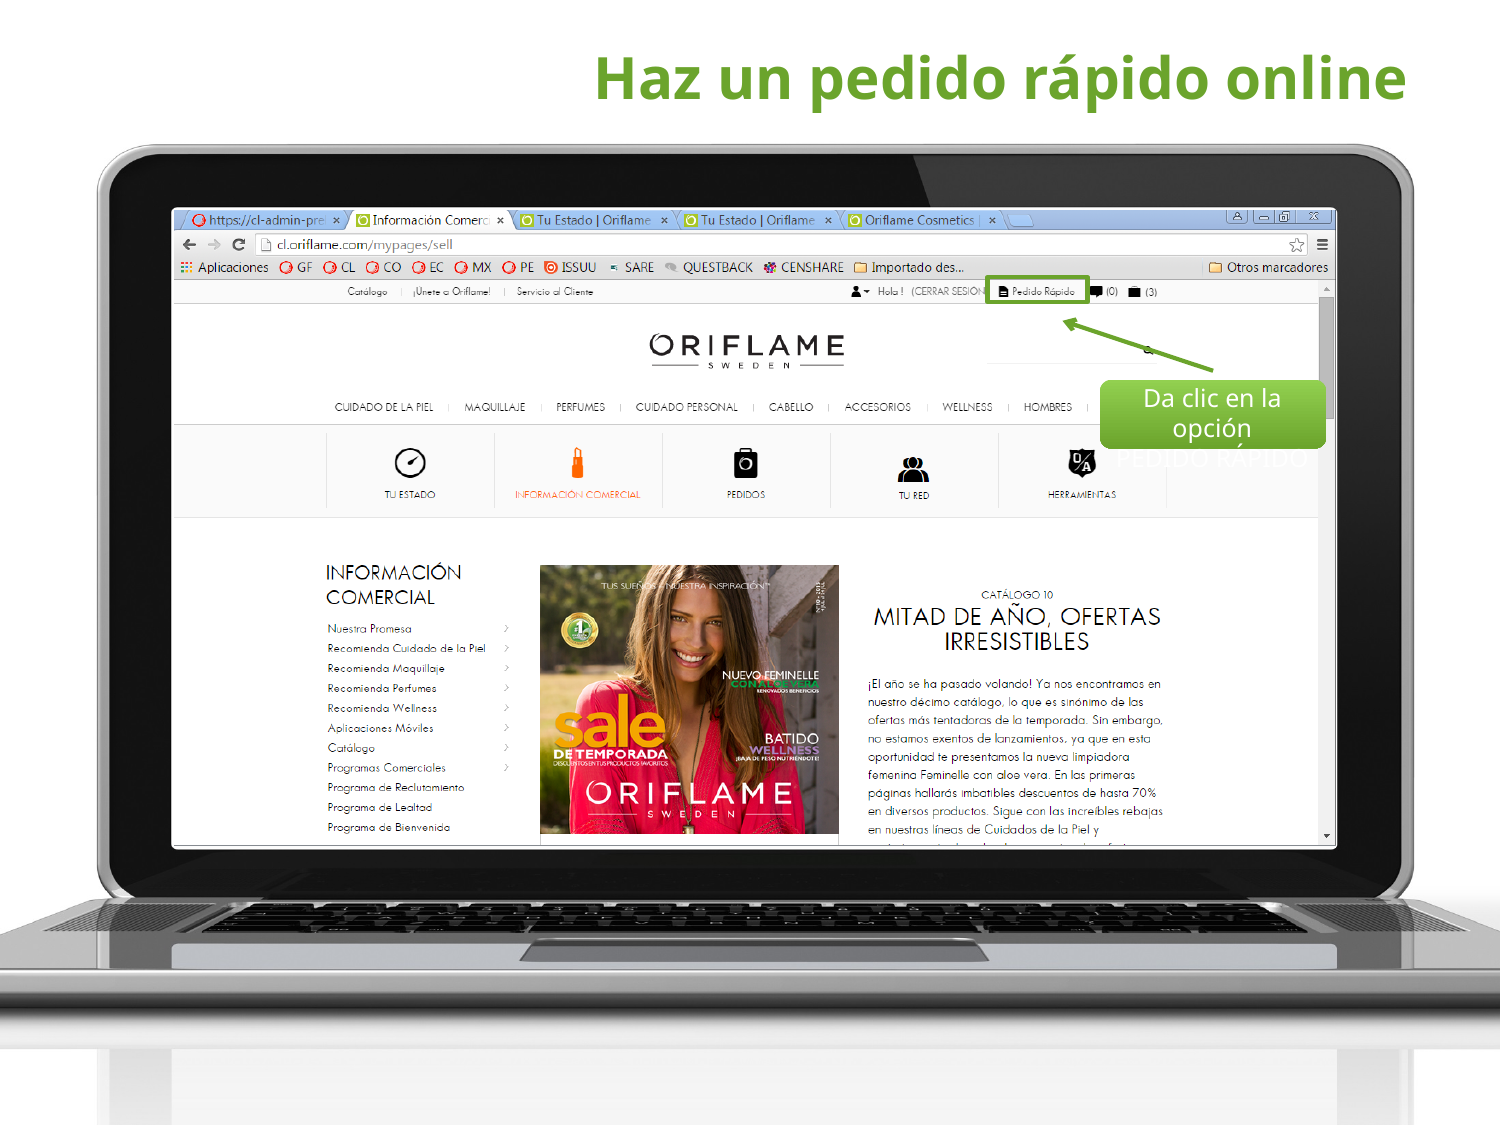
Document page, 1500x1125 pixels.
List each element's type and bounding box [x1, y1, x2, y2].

picture [0, 0, 1500, 1125]
text_box [1062, 320, 1214, 372]
